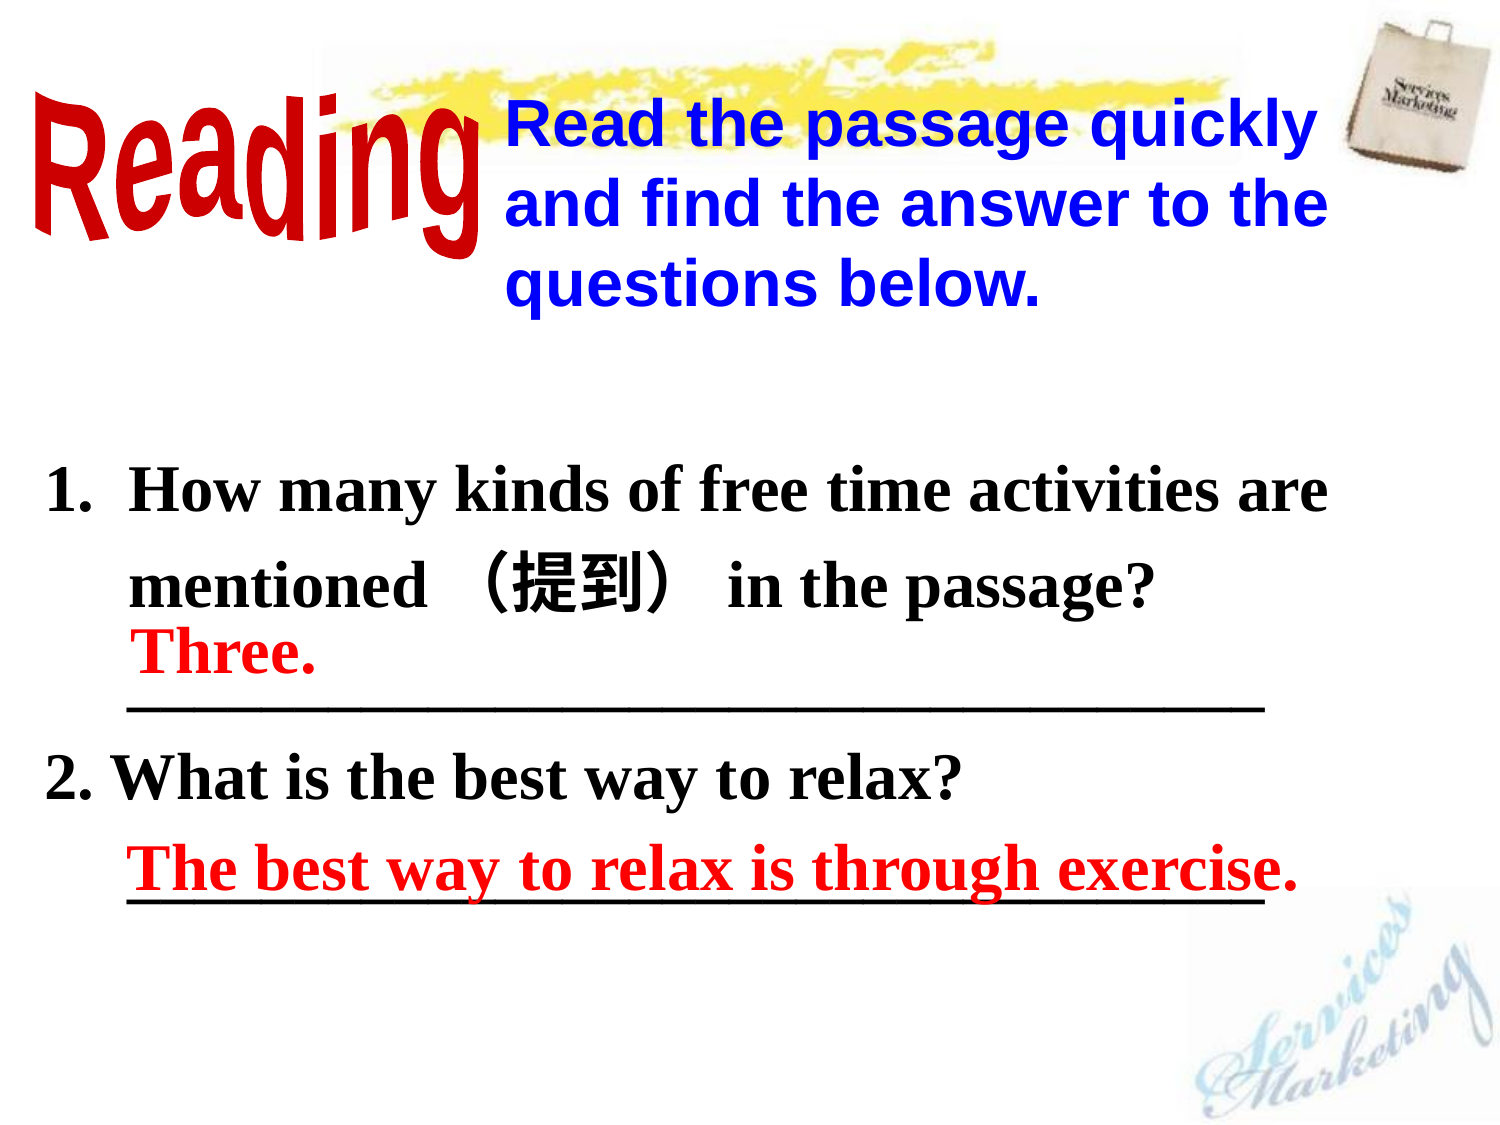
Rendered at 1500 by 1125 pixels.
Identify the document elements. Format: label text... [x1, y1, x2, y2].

text_box The best way to relax is through exercise. [112, 816, 1448, 912]
text_box Read the passage quickly and find the answer to the questions below. [490, 72, 1471, 328]
text_box Three. [115, 599, 412, 695]
picture [0, 0, 1500, 1125]
text_box How many kinds of free time activities are mentioned（提到）in the passage? __________________________________ 2. What is the best way to relax? __________________________________ [29, 421, 1471, 917]
